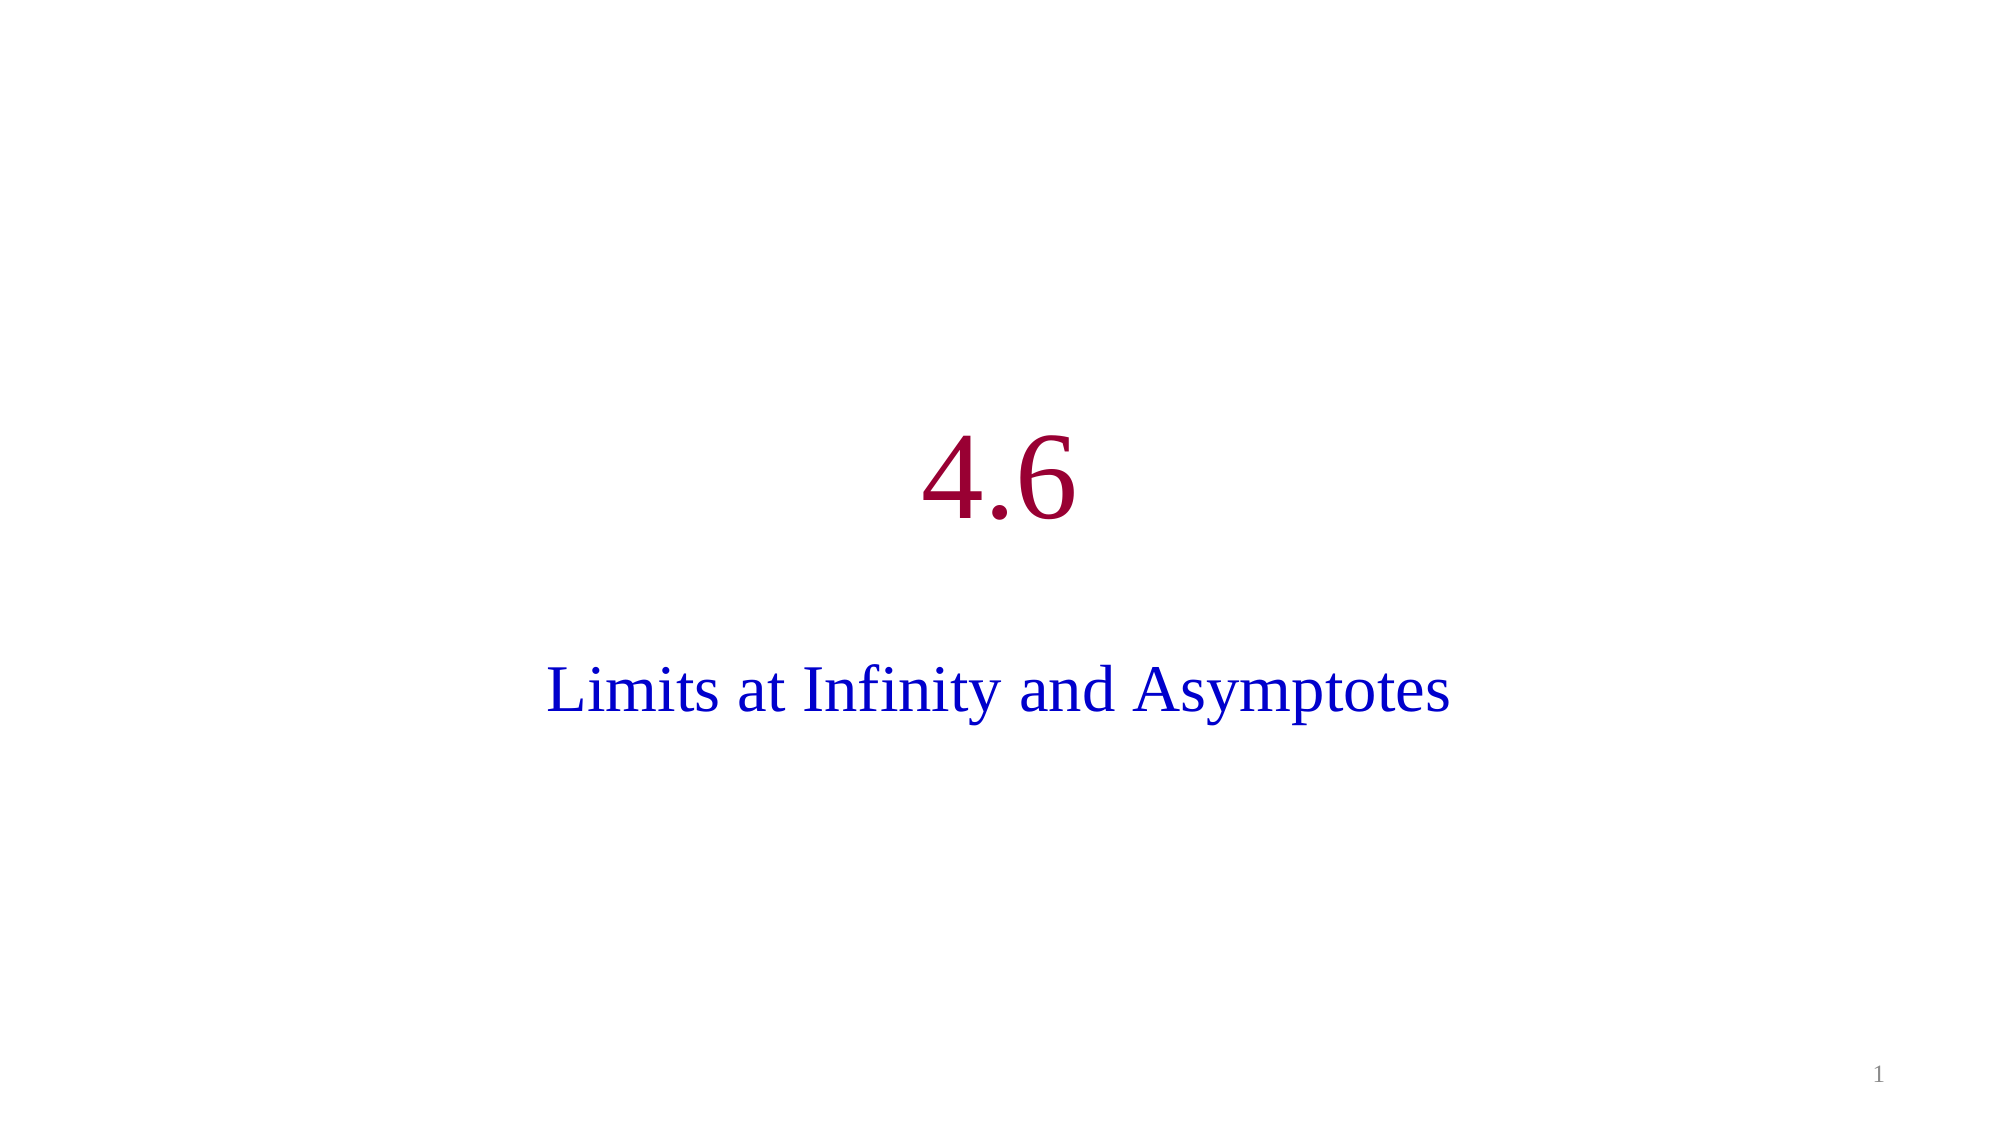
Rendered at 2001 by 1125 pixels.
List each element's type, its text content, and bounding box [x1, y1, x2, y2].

title 4.6 [150, 375, 1850, 563]
slide_number 1 [1433, 1042, 1900, 1103]
subtitle Limits at Infinity and Asymptotes [300, 637, 1700, 925]
